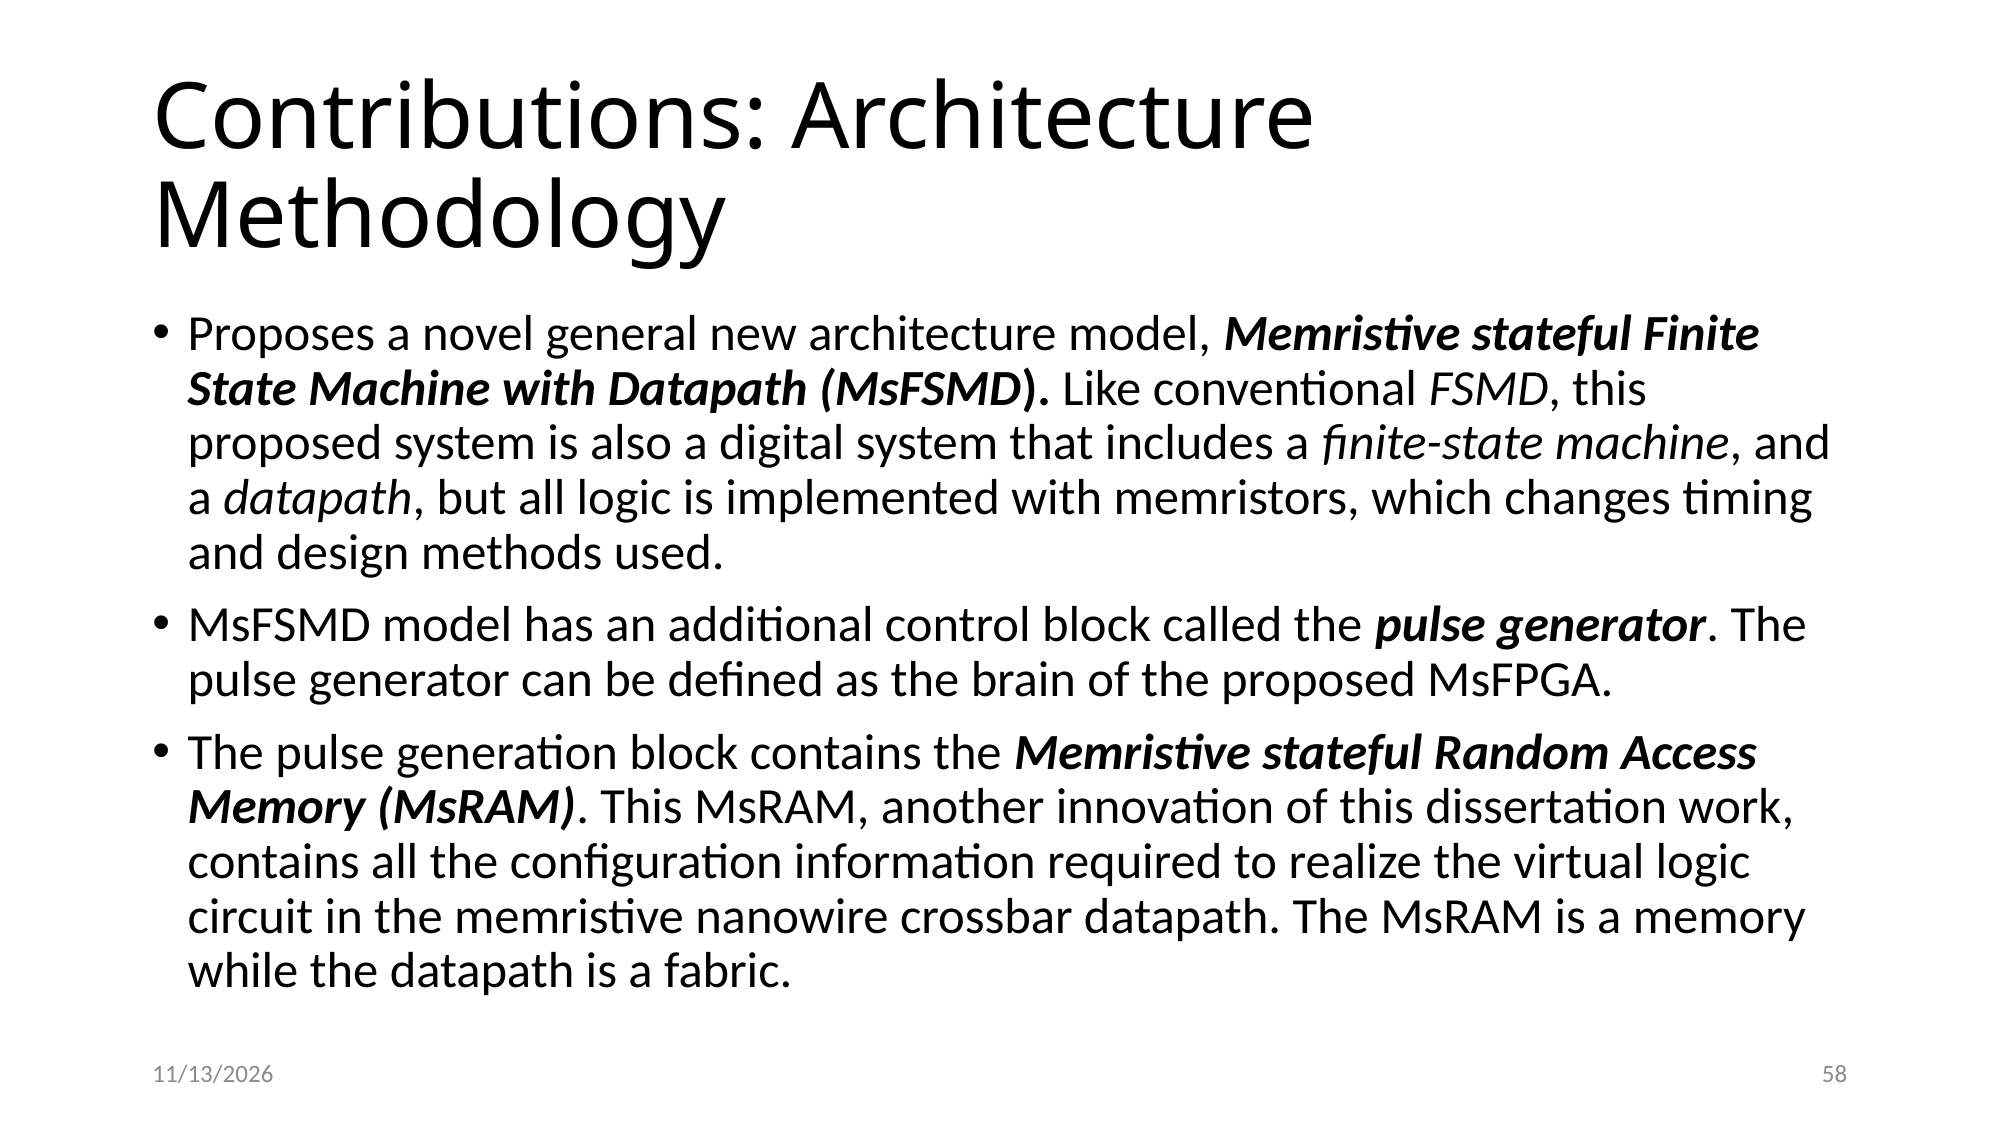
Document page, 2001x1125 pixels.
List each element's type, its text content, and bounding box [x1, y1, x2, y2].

slide_number 58 [1412, 1042, 1863, 1103]
list Proposes a novel general new architecture model, Memristive stateful Finite State Machine with Datapath (MsFSMD). Like conventional FSMD, this proposed system is also a digital system that includes a finite-state machine, and a datapath, but all logic is implemented with memristors, which changes timing and design methods used. MsFSMD model has an additional control block called the pulse generator. The pulse generator can be defined as the brain of the proposed MsFPGA. The pulse generation block contains the Memristive stateful Random Access Memory (MsRAM). This MsRAM, another innovation of this dissertation work, contains all the configuration information required to realize the virtual logic circuit in the memristive nanowire crossbar datapath. The MsRAM is a memory while the datapath is a fabric. [137, 299, 1863, 1014]
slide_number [137, 1042, 588, 1103]
title Contributions: Architecture Methodology [137, 59, 1863, 278]
